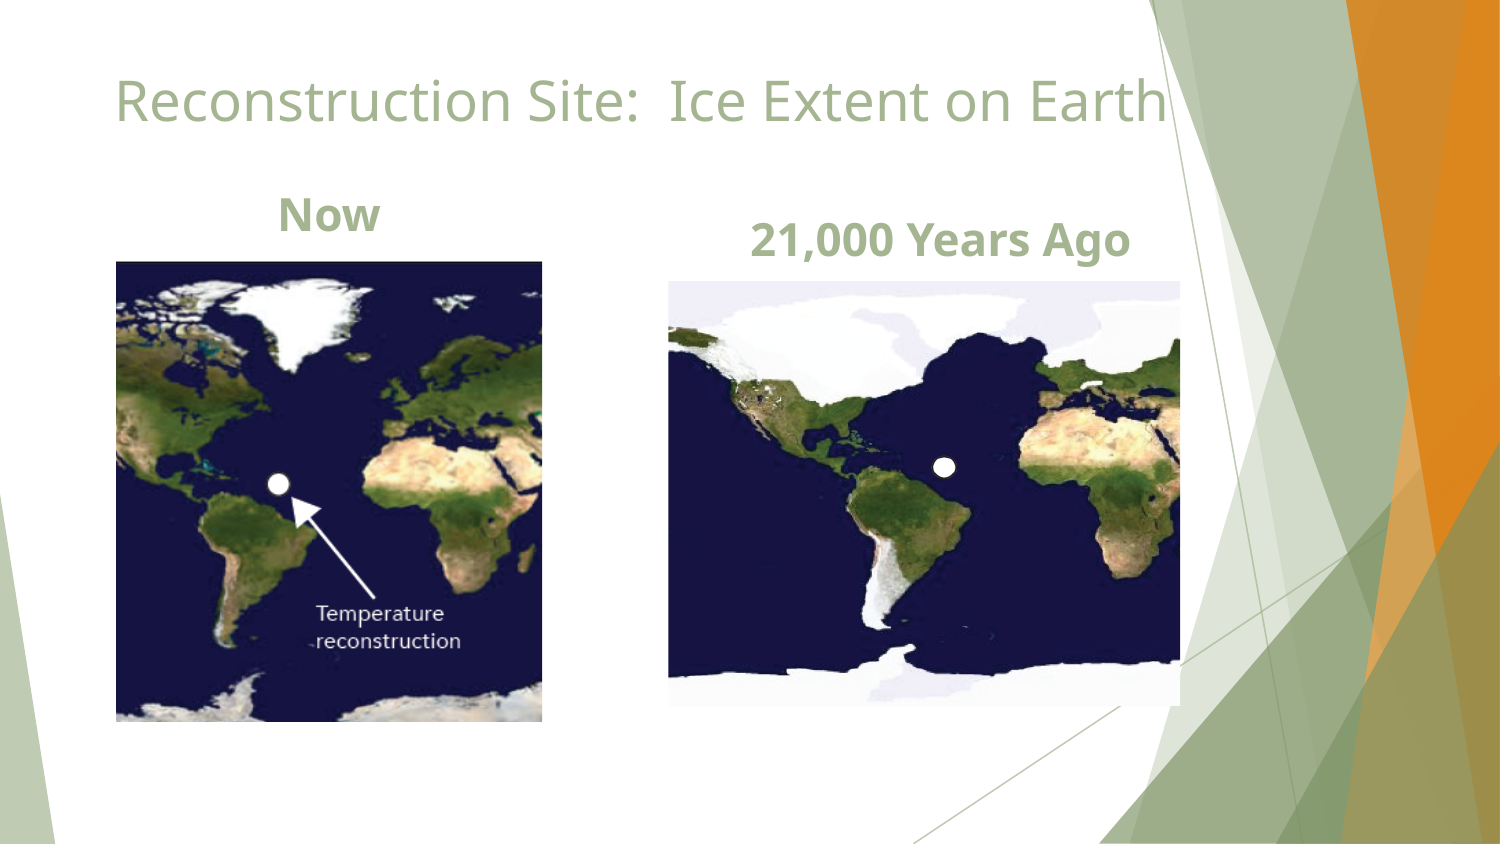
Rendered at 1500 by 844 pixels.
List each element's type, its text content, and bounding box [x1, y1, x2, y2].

picture [115, 257, 543, 722]
title Reconstruction Site: Ice Extent on Earth [103, 59, 1341, 258]
text_box 21,000 Years Ago [734, 195, 1148, 280]
picture [668, 281, 1181, 707]
text_box Now [160, 171, 498, 255]
